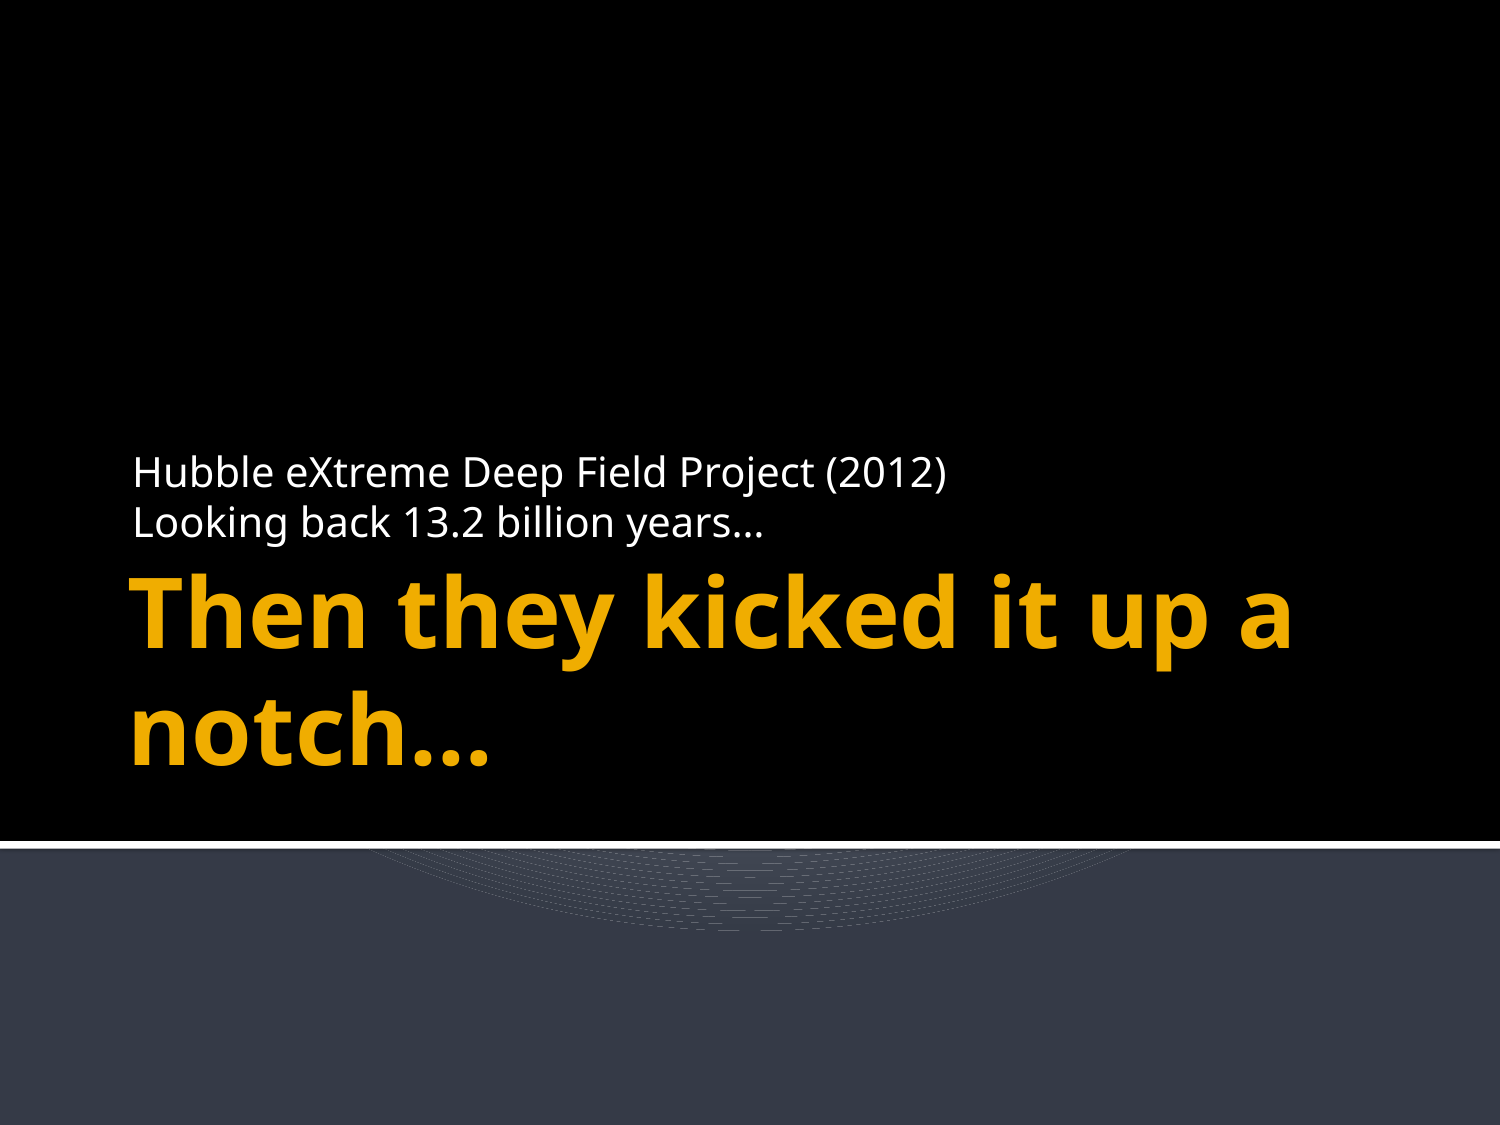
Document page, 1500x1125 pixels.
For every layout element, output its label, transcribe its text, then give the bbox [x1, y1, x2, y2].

title Then they kicked it up a notch… [112, 550, 1438, 825]
subtitle Hubble eXtreme Deep Field Project (2012) Looking back 13.2 billion years… [112, 299, 1438, 546]
